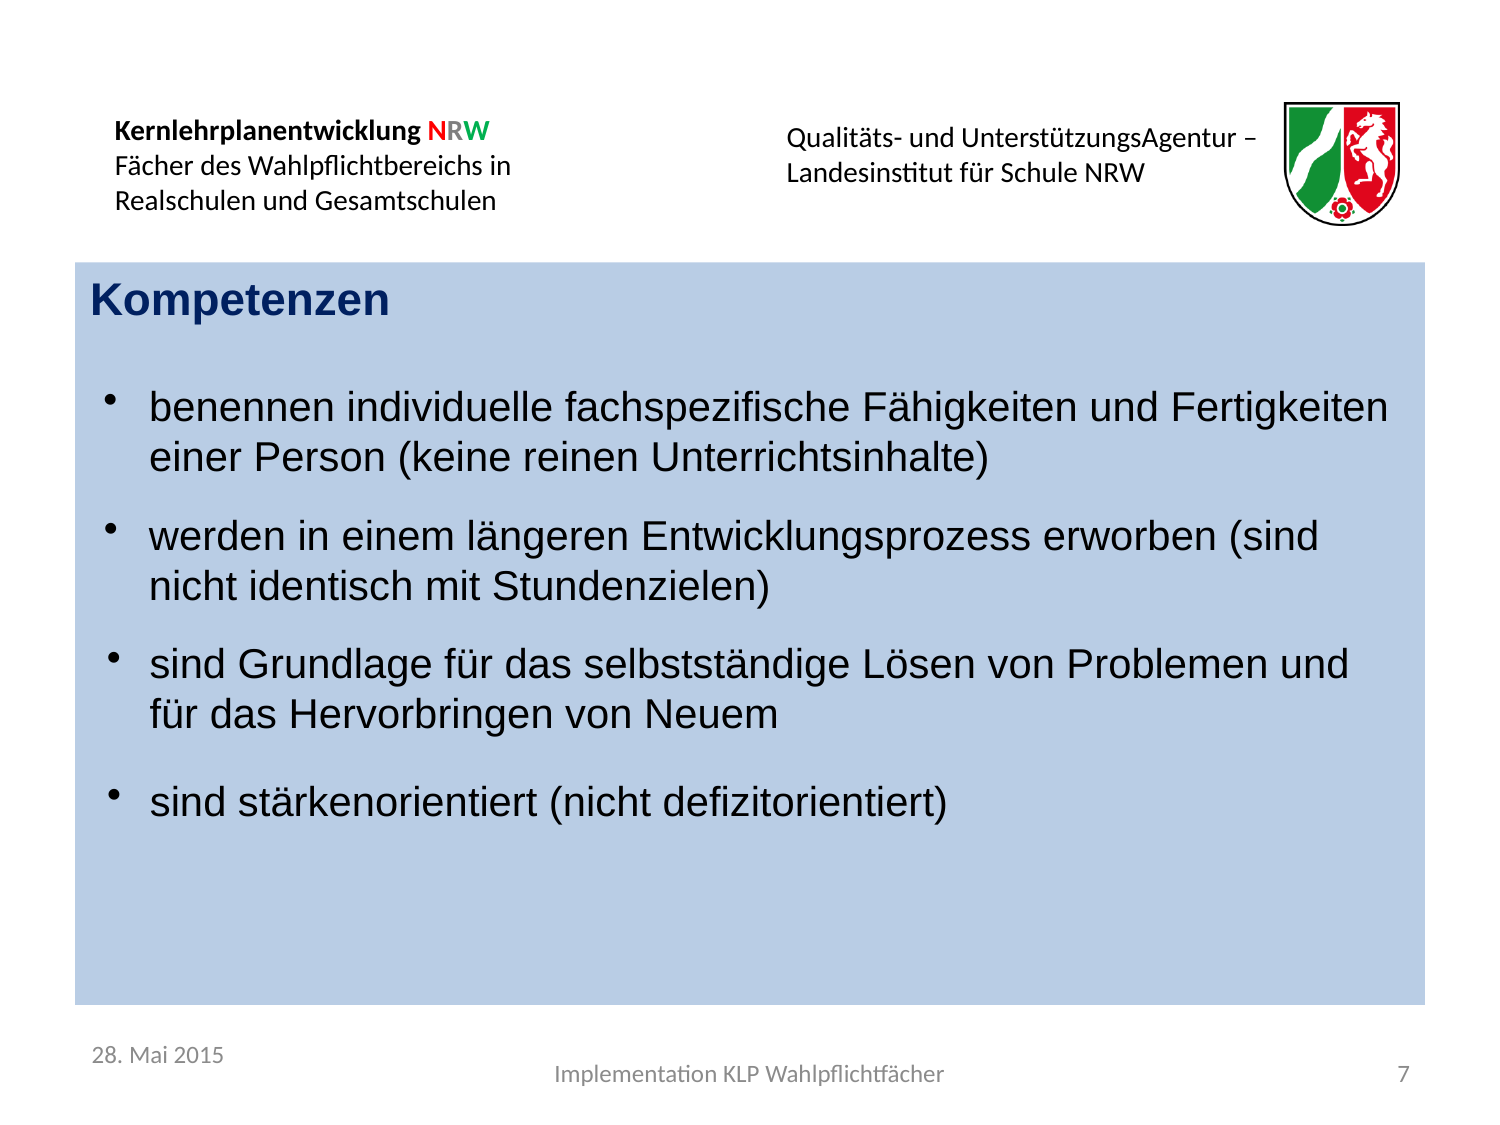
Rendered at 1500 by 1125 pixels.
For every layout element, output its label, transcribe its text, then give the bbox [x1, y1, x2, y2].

text_box benennen individuelle fachspezifische Fähigkeiten und Fertigkeiten einer Person (keine reinen Unterrichtsinhalte) [75, 372, 1412, 488]
list Kompetenzen [75, 262, 1425, 1005]
slide_number 7 [1074, 1042, 1425, 1103]
text_box sind Grundlage für das selbstständige Lösen von Problemen und für das Hervorbringen von Neuem [61, 629, 1412, 745]
text_box sind stärkenorientiert (nicht defizitorientiert) [61, 767, 1199, 832]
text_box 28. Mai 2015 [76, 1023, 427, 1083]
text_box werden in einem längeren Entwicklungsprozess erworben (sind nicht identisch mit Stundenzielen) [74, 501, 1373, 617]
footer Implementation KLP Wahlpflichtfächer [512, 1042, 988, 1103]
picture [1281, 102, 1400, 226]
